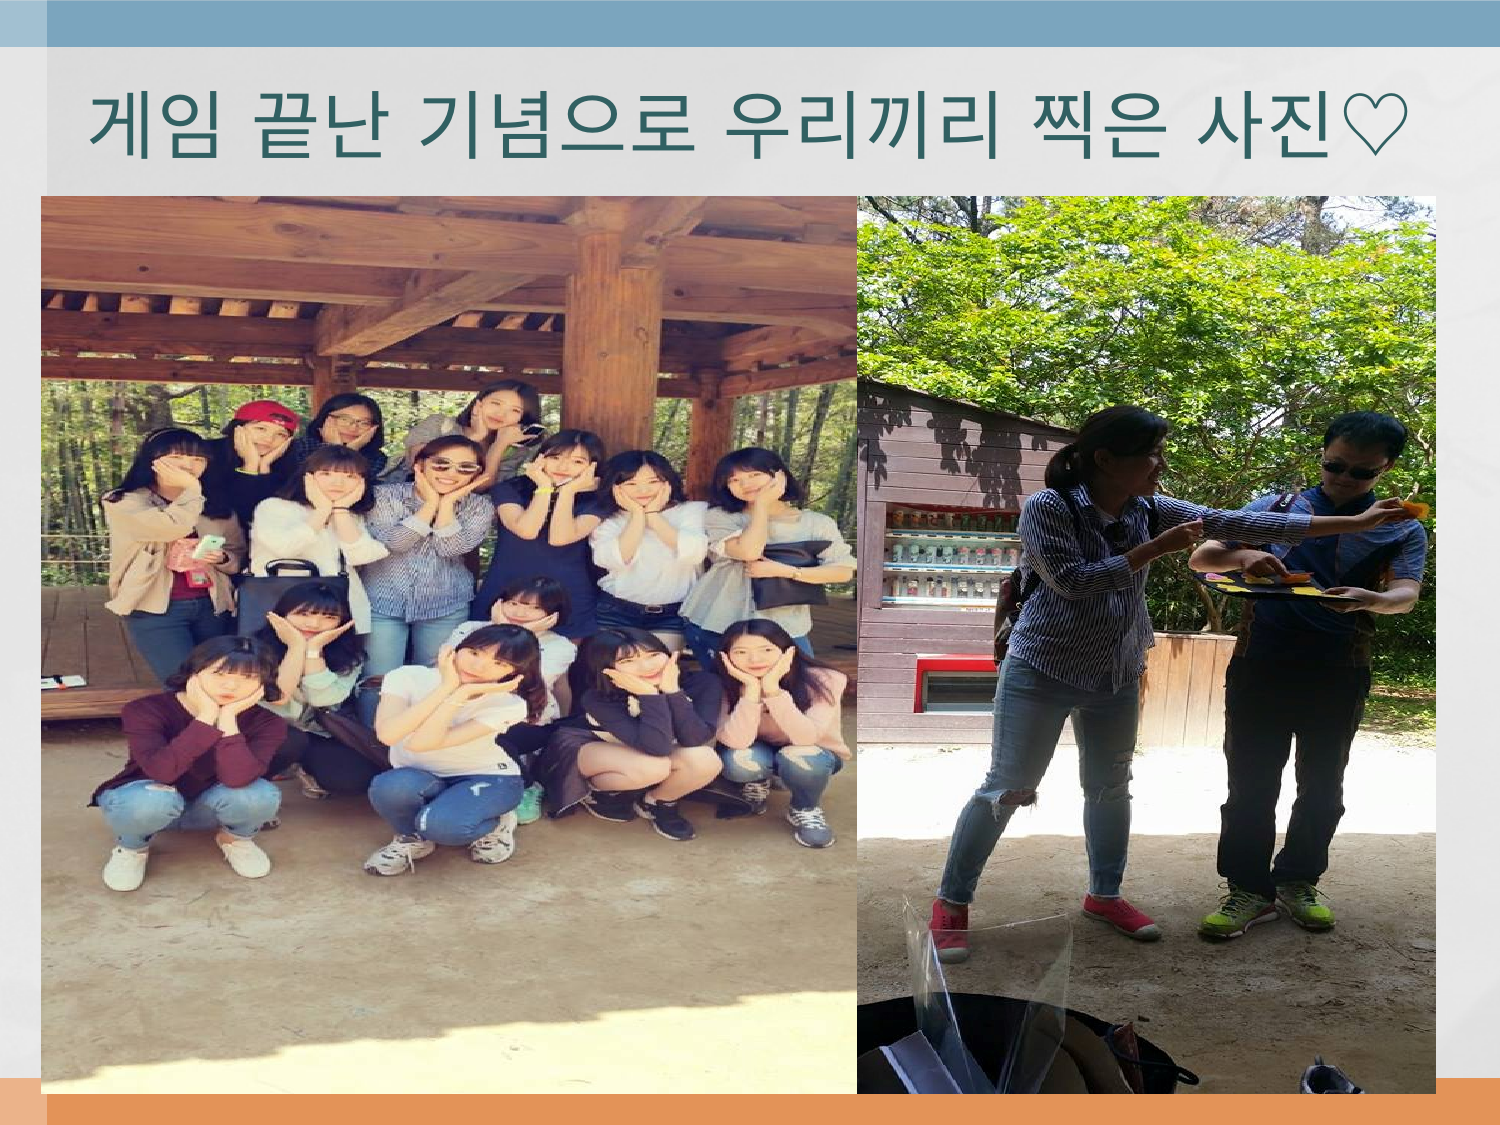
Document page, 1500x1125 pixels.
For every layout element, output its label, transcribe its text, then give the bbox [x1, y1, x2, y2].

title 게임 끝난 기념으로 우리끼리 찍은 사진♡ [0, 46, 1500, 202]
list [41, 196, 857, 1094]
picture [857, 196, 1436, 1094]
